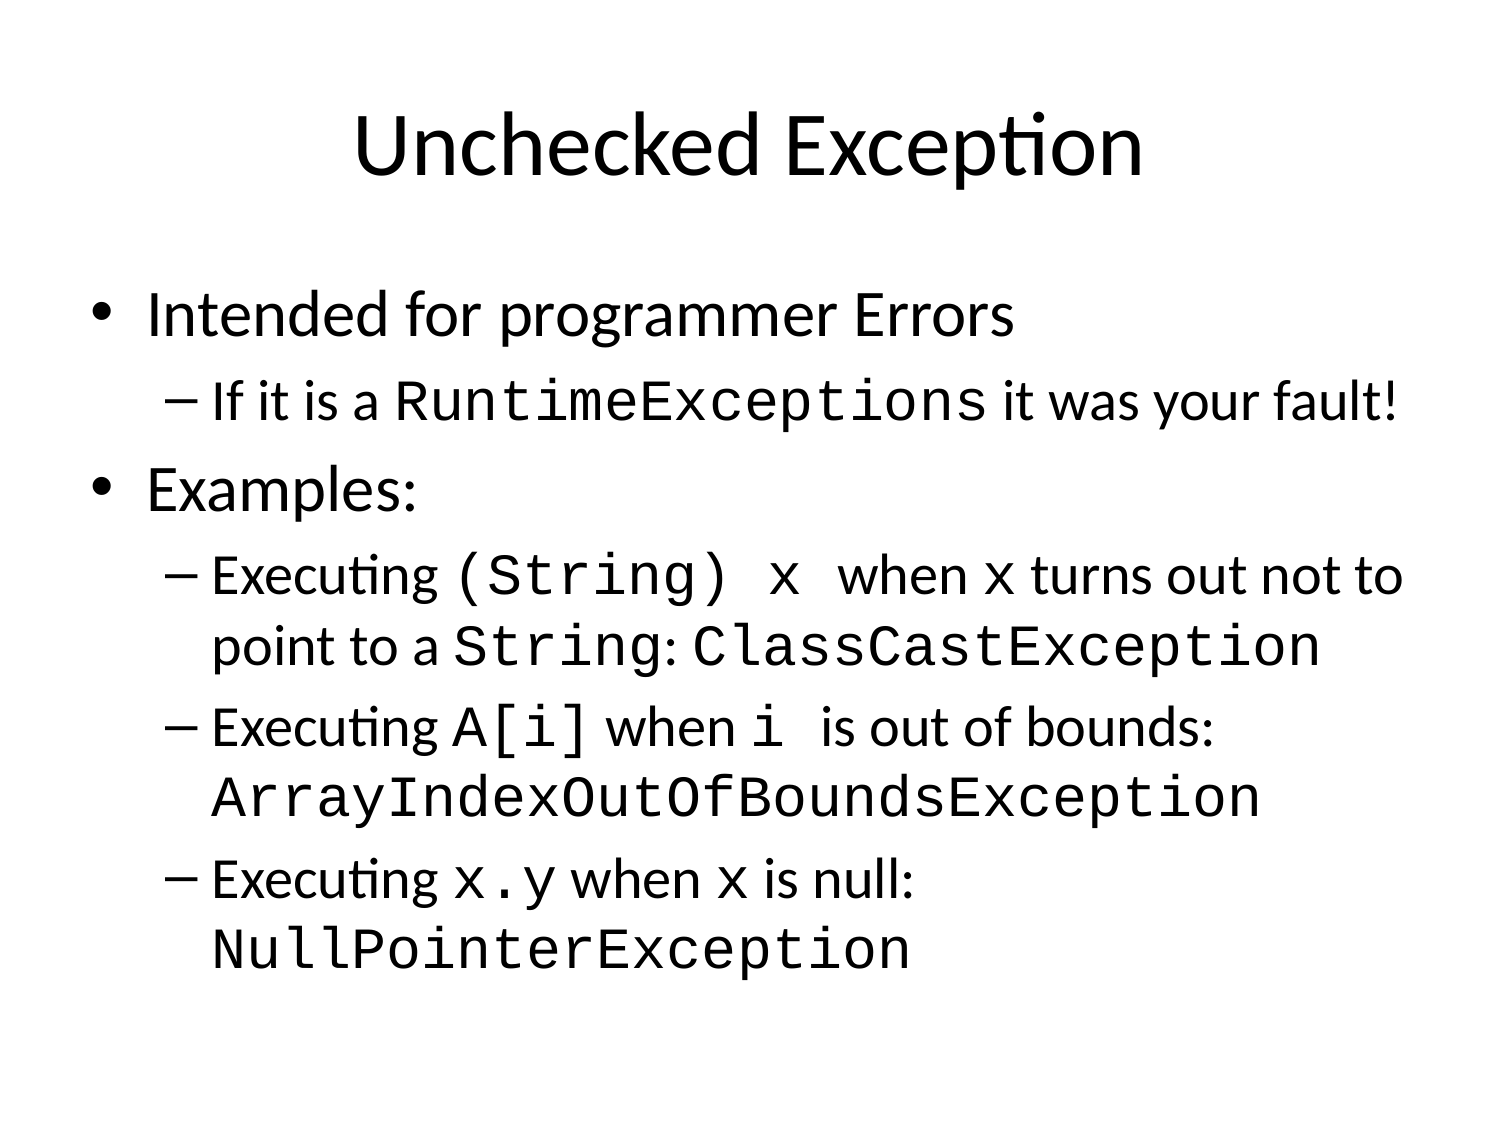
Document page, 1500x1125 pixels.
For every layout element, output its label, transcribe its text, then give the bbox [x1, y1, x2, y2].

title Unchecked Exception [75, 45, 1425, 233]
list Intended for programmer Errors If it is a RuntimeExceptions it was your fault! Examples: Executing (String) x when x turns out not to point to a String: ClassCastException Executing A[i] when i is out of bounds: ArrayIndexOutOfBoundsException Executing x.y when x is null: NullPointerException [75, 262, 1425, 1005]
